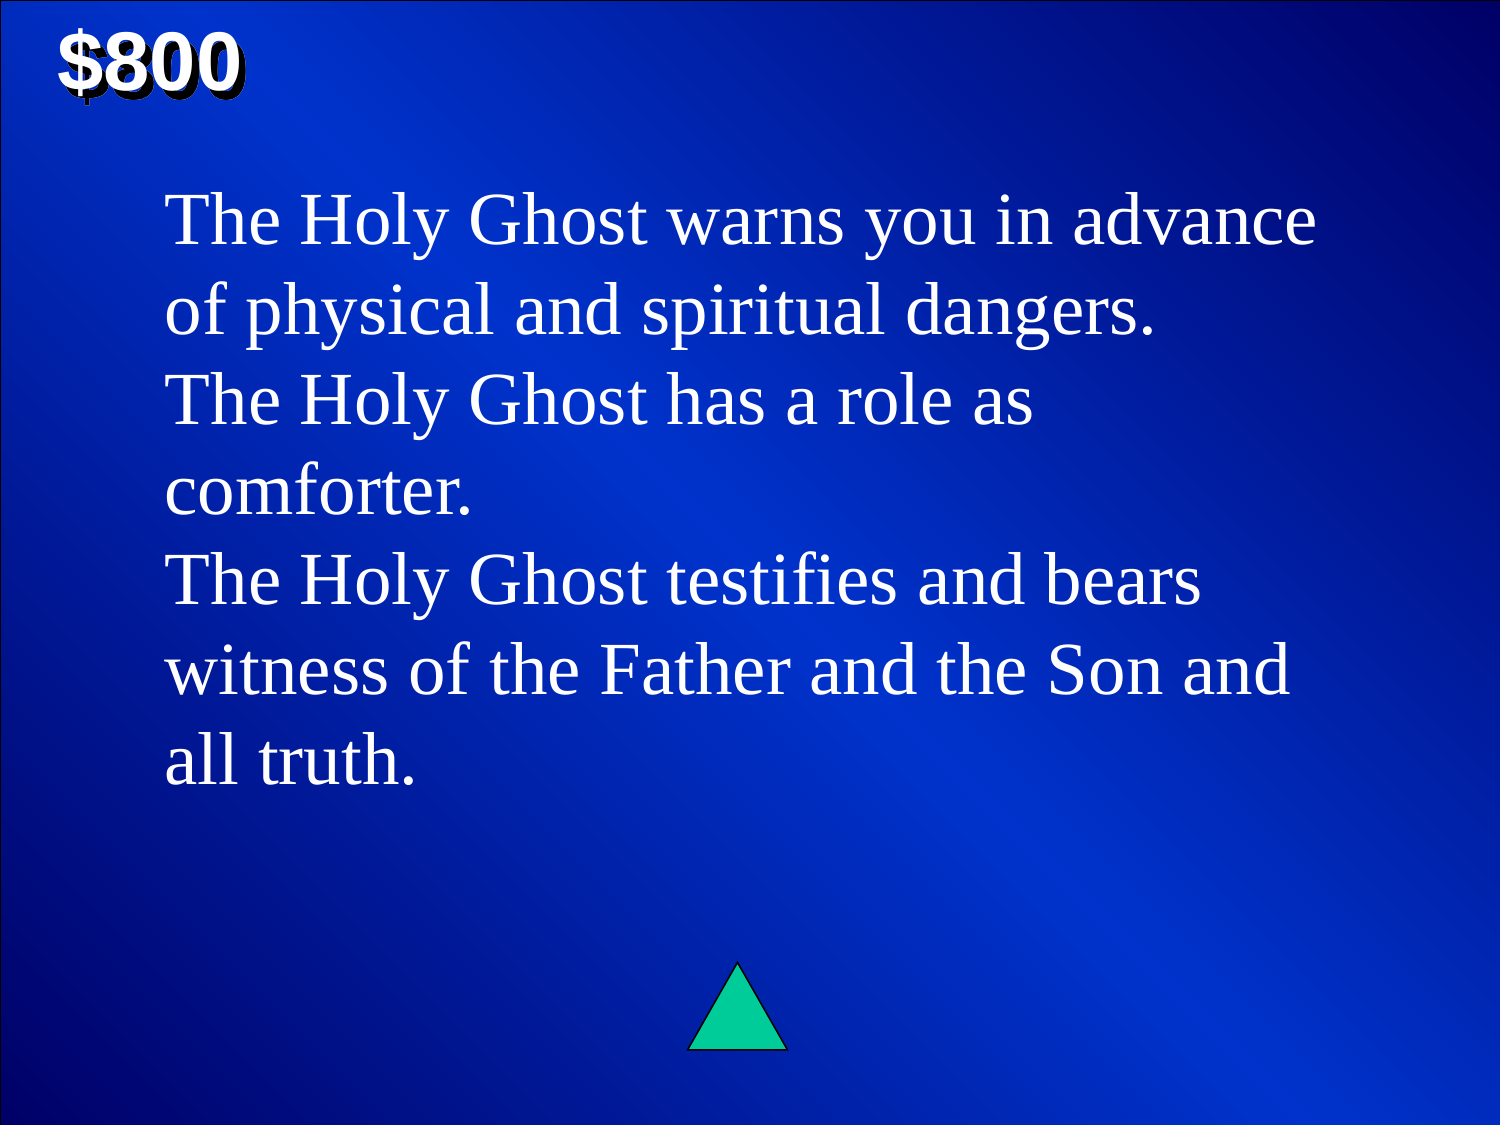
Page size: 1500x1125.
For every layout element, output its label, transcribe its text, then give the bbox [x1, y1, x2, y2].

text_box $800 [0, 0, 300, 115]
text_box The Holy Ghost warns you in advance of physical and spiritual dangers. The Holy Ghost has a role as comforter. The Holy Ghost testifies and bears witness of the Father and the Son and all truth. [149, 162, 1338, 808]
text_box [0, 0, 1500, 1125]
text_box [687, 962, 788, 1050]
